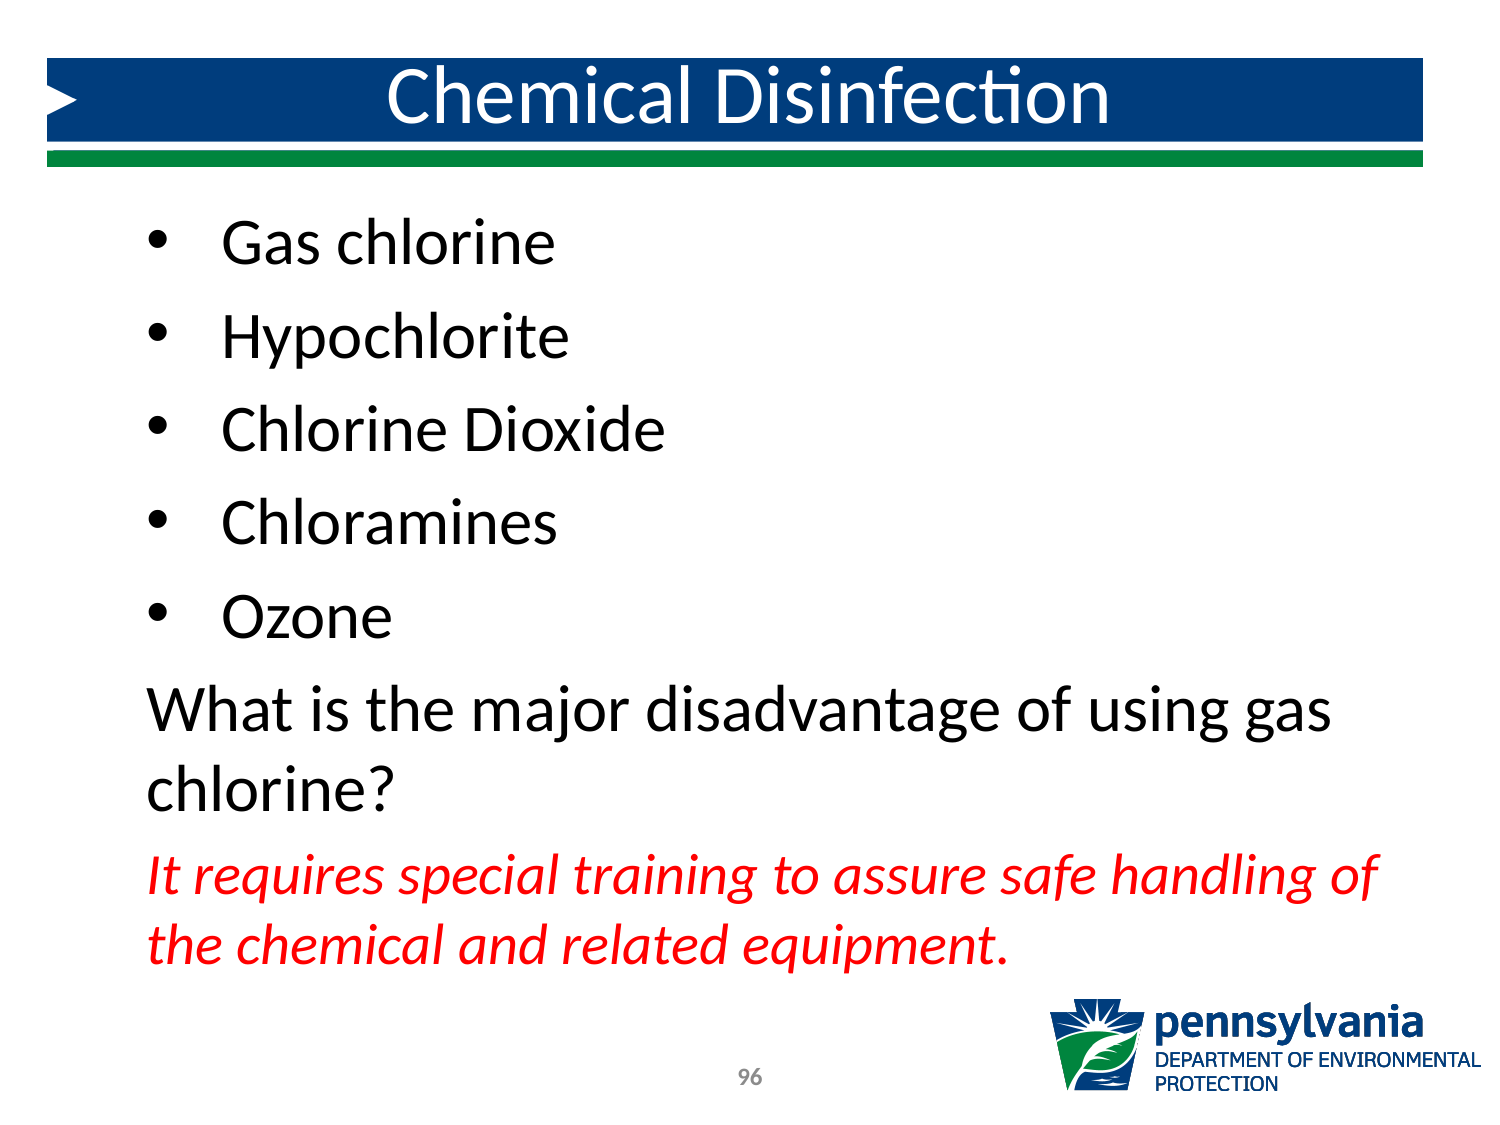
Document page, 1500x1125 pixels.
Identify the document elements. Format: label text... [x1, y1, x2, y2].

title Chemical Disinfection [75, 32, 1425, 175]
slide_number 96 [575, 1045, 925, 1106]
list Gas chlorine Hypochlorite Chlorine Dioxide Chloramines Ozone What is the major disadvantage of using gas chlorine? It requires special training to assure safe handling of the chemical and related equipment. [75, 190, 1425, 1005]
picture [1050, 999, 1481, 1091]
picture [47, 58, 75, 167]
